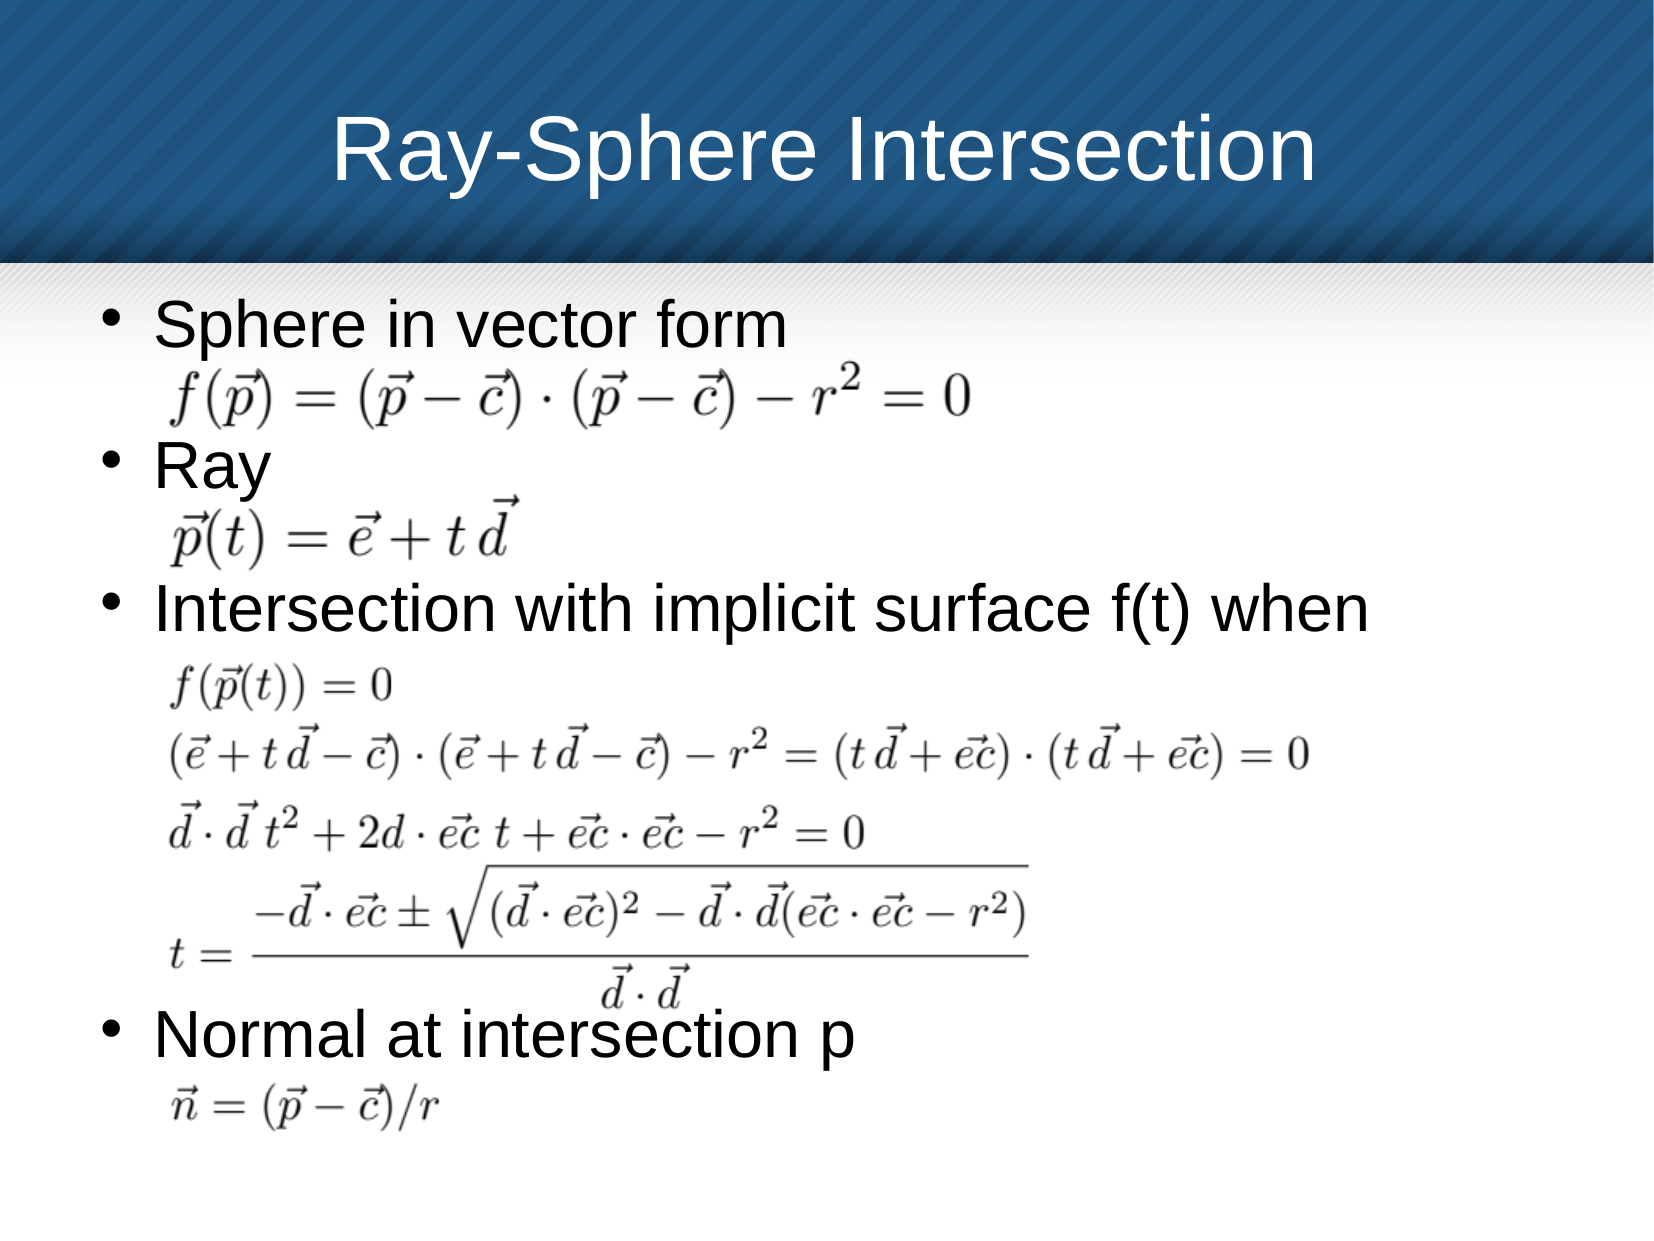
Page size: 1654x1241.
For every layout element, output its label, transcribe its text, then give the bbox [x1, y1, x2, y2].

picture [164, 1080, 440, 1139]
picture [164, 491, 521, 572]
list Sphere in vector form Ray Intersection with implicit surface f(t) when Normal at intersection p [82, 289, 1571, 1183]
title Ray-Sphere Intersection [37, 49, 1613, 257]
picture [164, 796, 865, 858]
picture [164, 357, 971, 433]
picture [164, 861, 1030, 1015]
picture [0, 0, 1654, 385]
picture [164, 660, 1311, 789]
